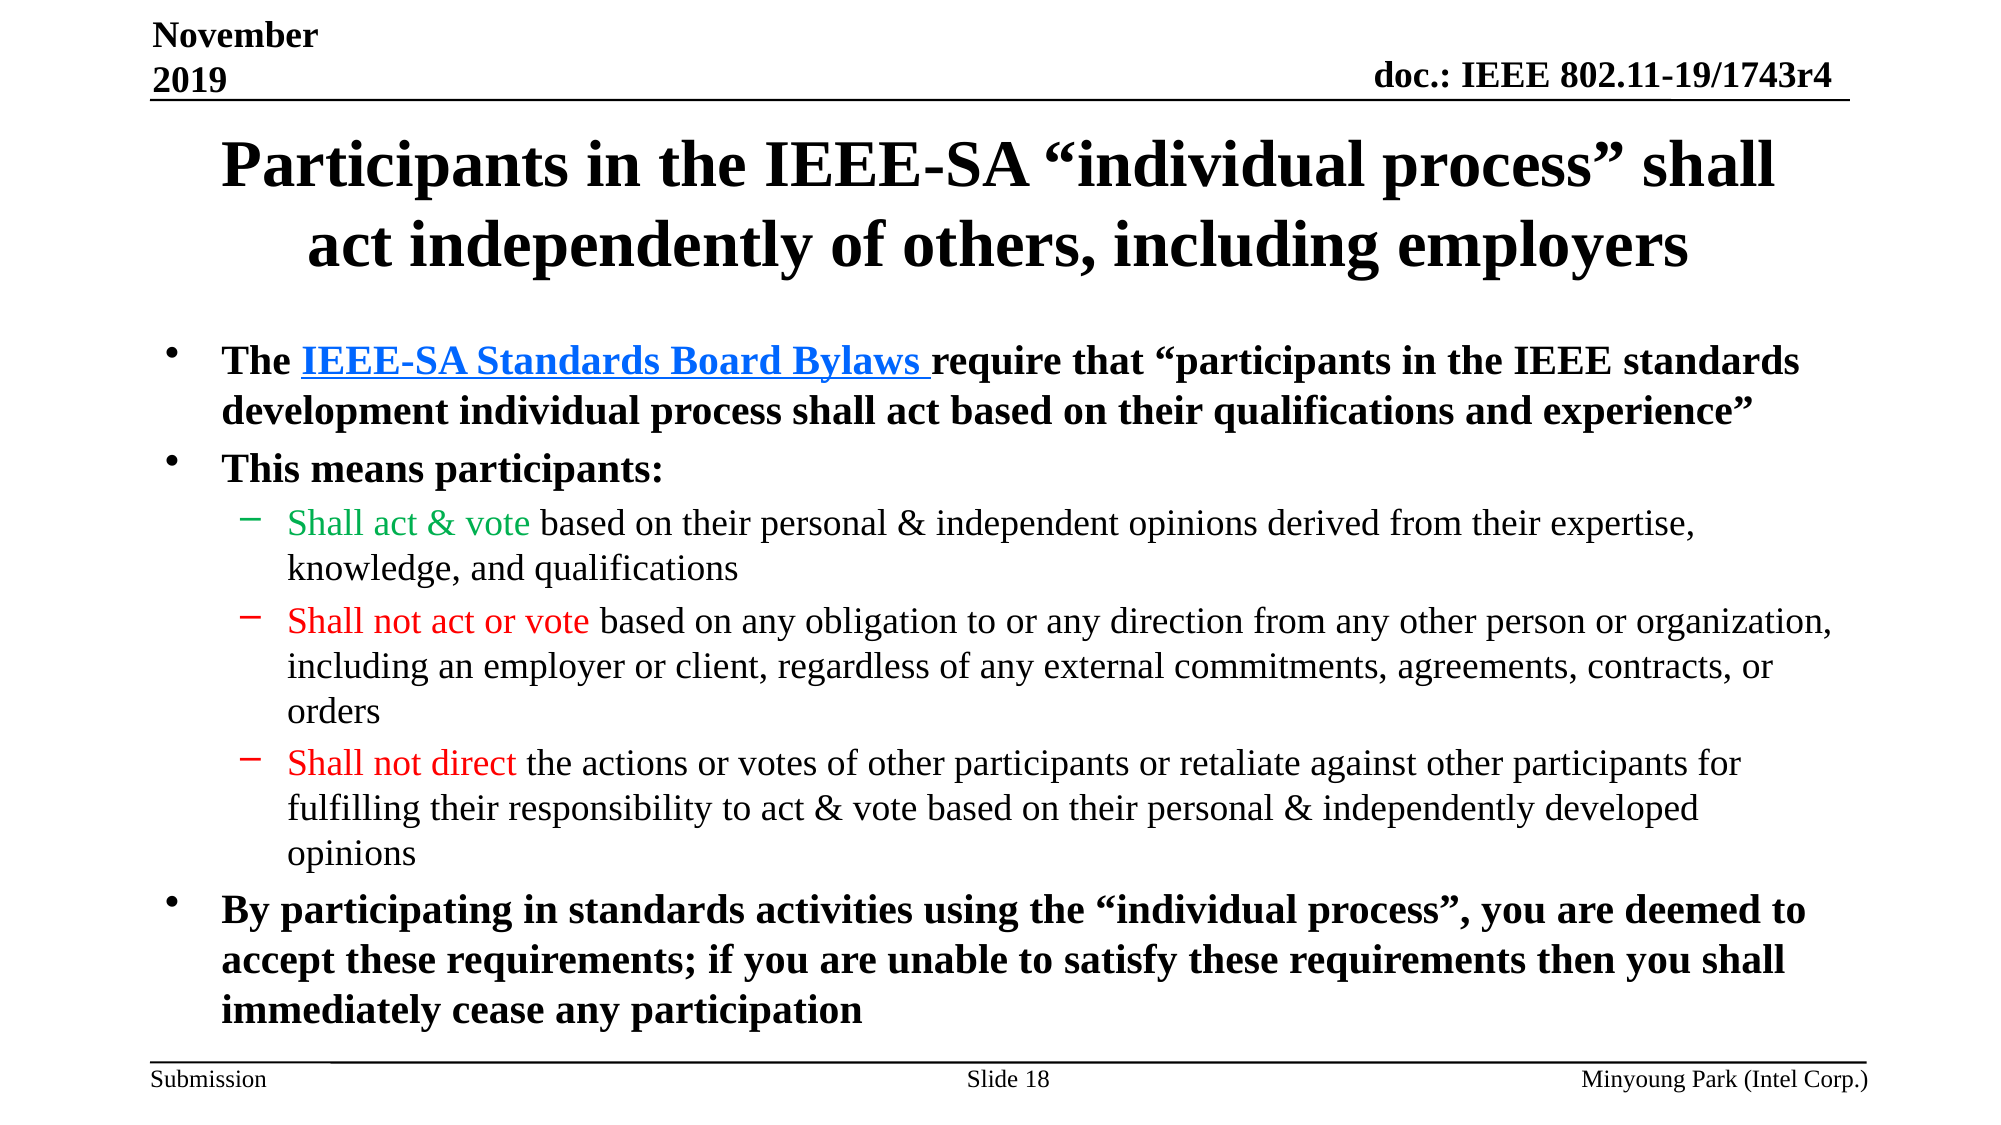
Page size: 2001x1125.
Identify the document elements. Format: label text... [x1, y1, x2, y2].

slide_number Slide 18 [964, 1061, 1053, 1093]
title Participants in the IEEE-SA “individual process” shall act independently of others, including employers [150, 112, 1850, 288]
list The IEEE-SA Standards Board Bylaws require that “participants in the IEEE standards development individual process shall act based on their qualifications and experience” This means participants: Shall act & vote based on their personal & independent opinions derived from their expertise, knowledge, and qualifications Shall not act or vote based on any obligation to or any direction from any other person or organization, including an employer or client, regardless of any external commitments, agreements, contracts, or orders Shall not direct the actions or votes of other participants or retaliate against other participants for fulfilling their responsibility to act & vote based on their personal & independently developed opinions By participating in standards activities using the “individual process”, you are deemed to accept these requirements; if you are unable to satisfy these requirements then you shall immediately cease any participation [150, 324, 1850, 1000]
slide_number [152, 54, 347, 101]
footer Minyoung Park (Intel Corp.) [1266, 1061, 1869, 1093]
